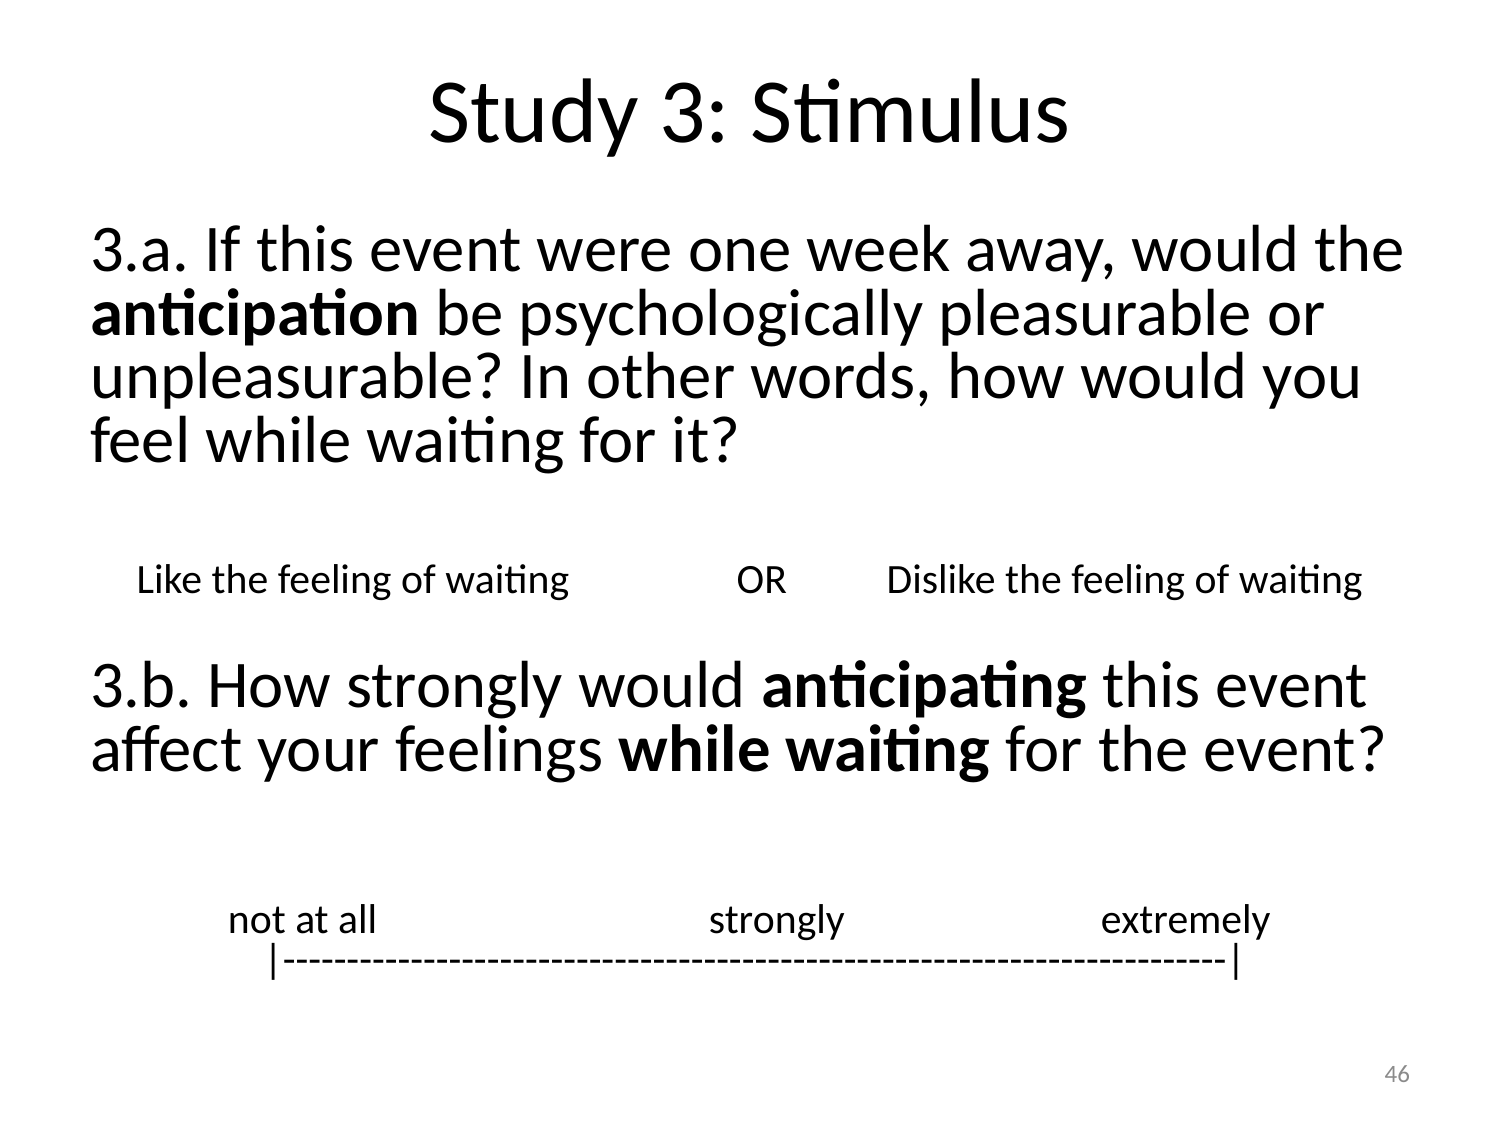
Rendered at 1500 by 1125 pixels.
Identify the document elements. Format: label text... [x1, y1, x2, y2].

slide_number 46 [1074, 1042, 1425, 1103]
list 3.a. If this event were one week away, would the anticipation be psychologically pleasurable or unpleasurable? In other words, how would you feel while waiting for it? Like the feeling of waiting OR Dislike the feeling of waiting 3.b. How strongly would anticipating this event affect your feelings while waiting for the event? not at all strongly extremely |--------------------------------------------------------------------------| [75, 212, 1425, 1088]
title Study 3: Stimulus [75, 12, 1425, 200]
text_box [74, 581, 225, 732]
